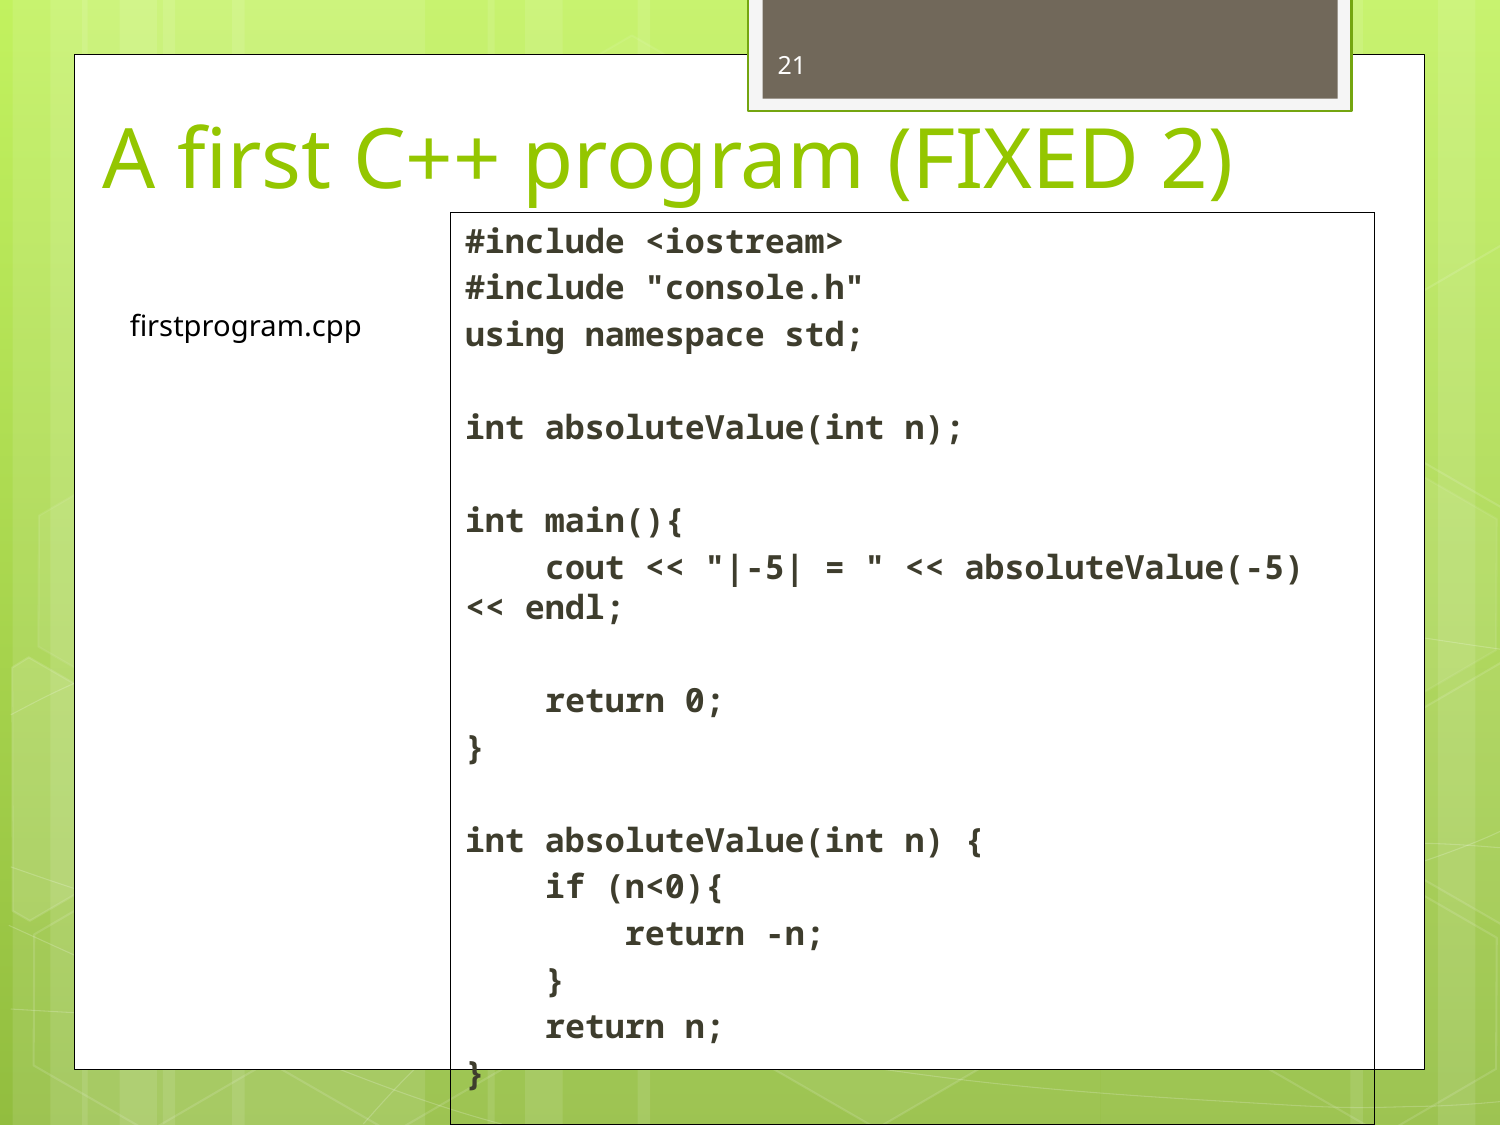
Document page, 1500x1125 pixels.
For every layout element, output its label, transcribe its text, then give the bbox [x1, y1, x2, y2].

list #include <iostream> #include "console.h" using namespace std; int absoluteValue(int n); int main(){ cout << "|-5| = " << absoluteValue(-5) << endl; return 0; } int absoluteValue(int n) { if (n<0){ return -n; } return n; } [450, 212, 1375, 1125]
title A first C++ program (FIXED 2) [87, 24, 1400, 213]
text_box firstprogram.cpp [115, 299, 378, 350]
slide_number 21 [762, 36, 982, 97]
